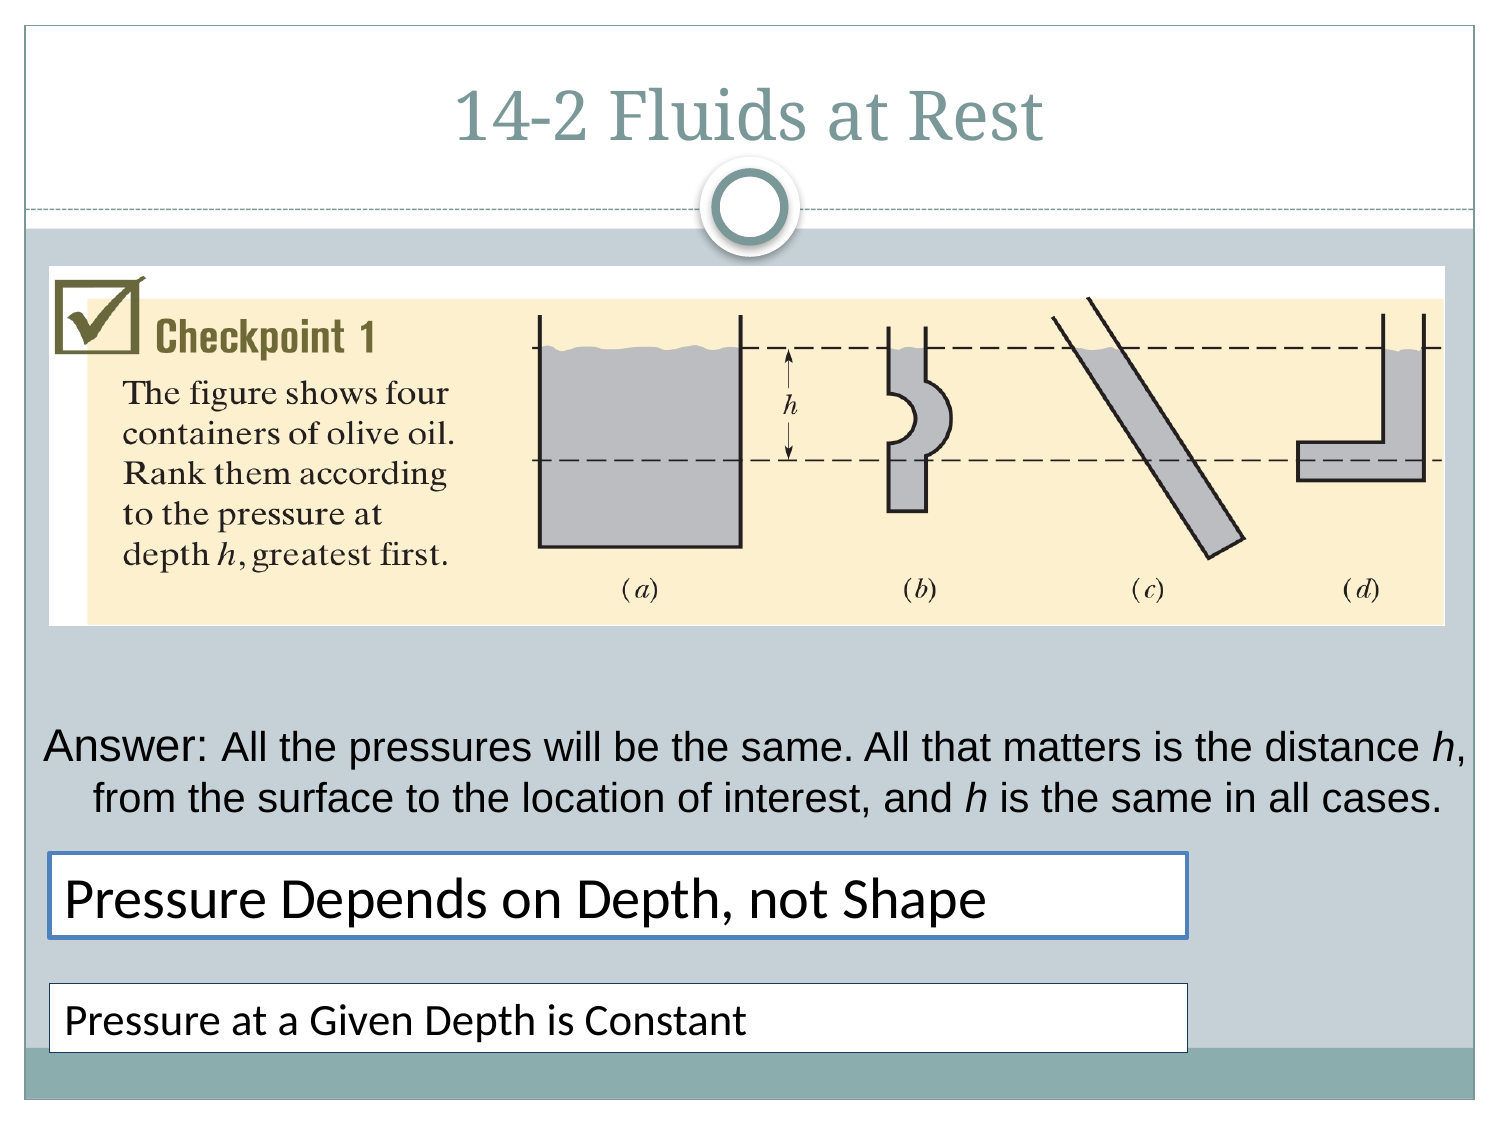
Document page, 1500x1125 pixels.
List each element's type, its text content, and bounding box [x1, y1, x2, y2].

text_box Pressure Depends on Depth, not Shape [49, 852, 1188, 938]
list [49, 97, 1445, 795]
text_box Pressure at a Given Depth is Constant [49, 983, 1188, 1053]
text_box Answer: All the pressures will be the same. All that matters is the distance h, from the surface to the location of interest, and h is the same in all cases. [22, 712, 1500, 873]
title 14-2 Fluids at Rest [49, 37, 1450, 101]
